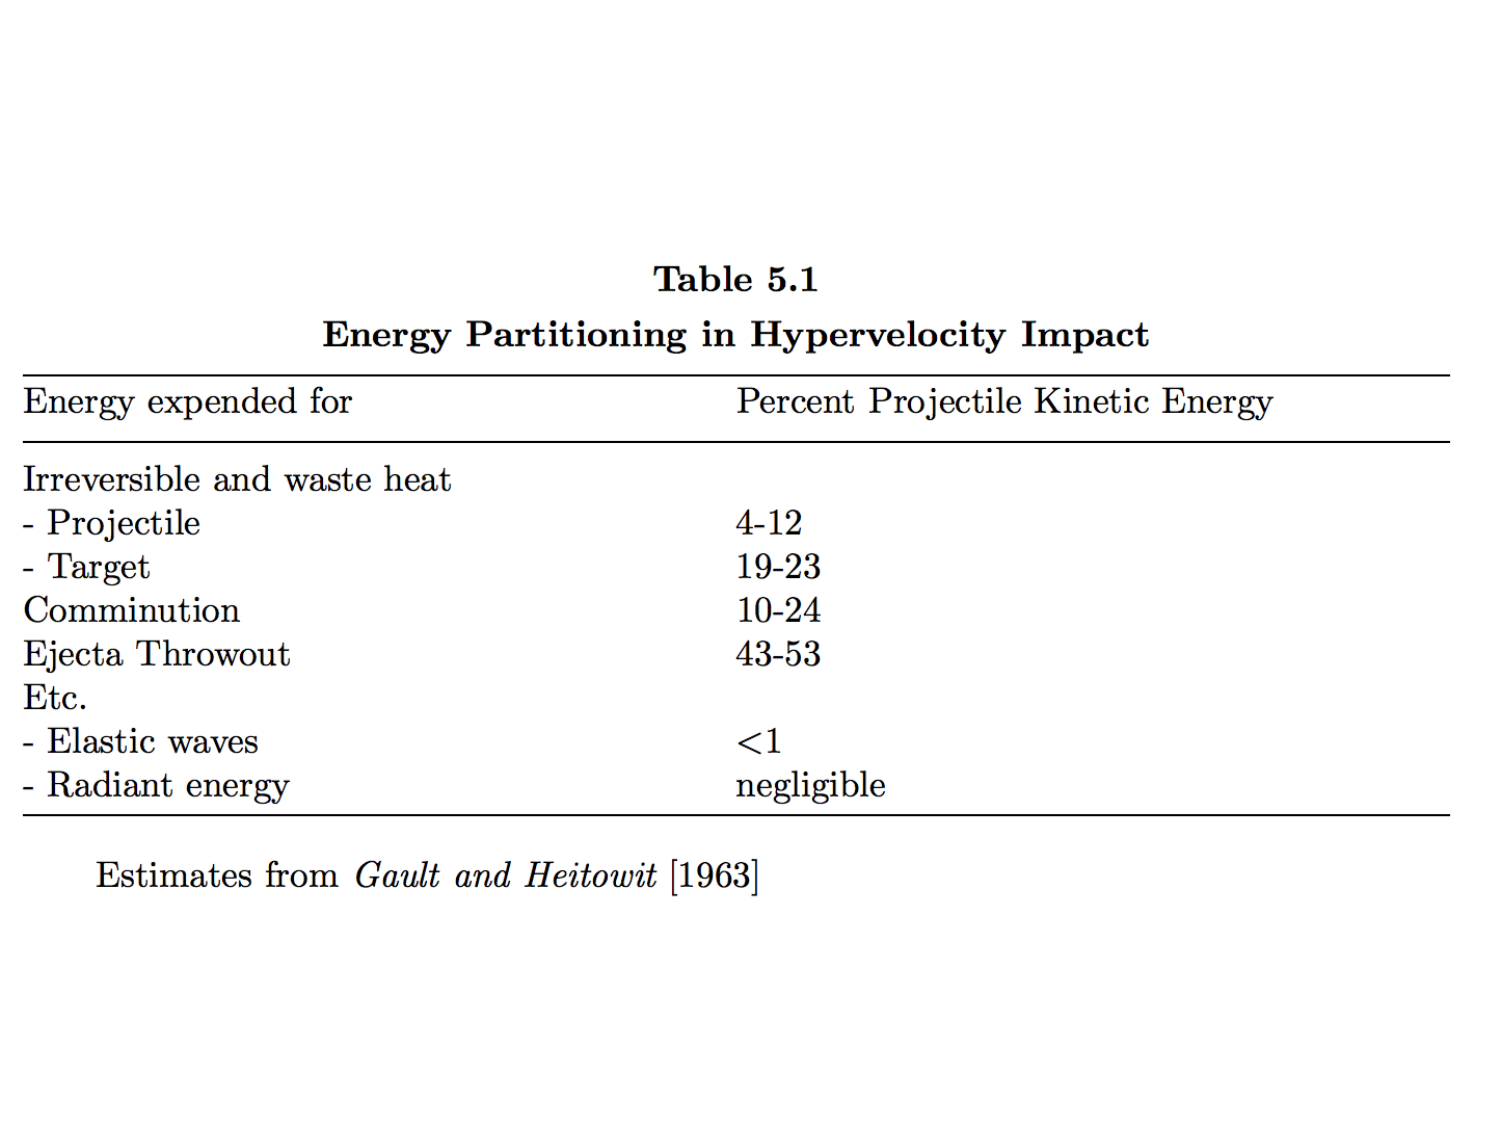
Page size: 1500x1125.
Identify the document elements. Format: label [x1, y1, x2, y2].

picture [0, 205, 1500, 915]
